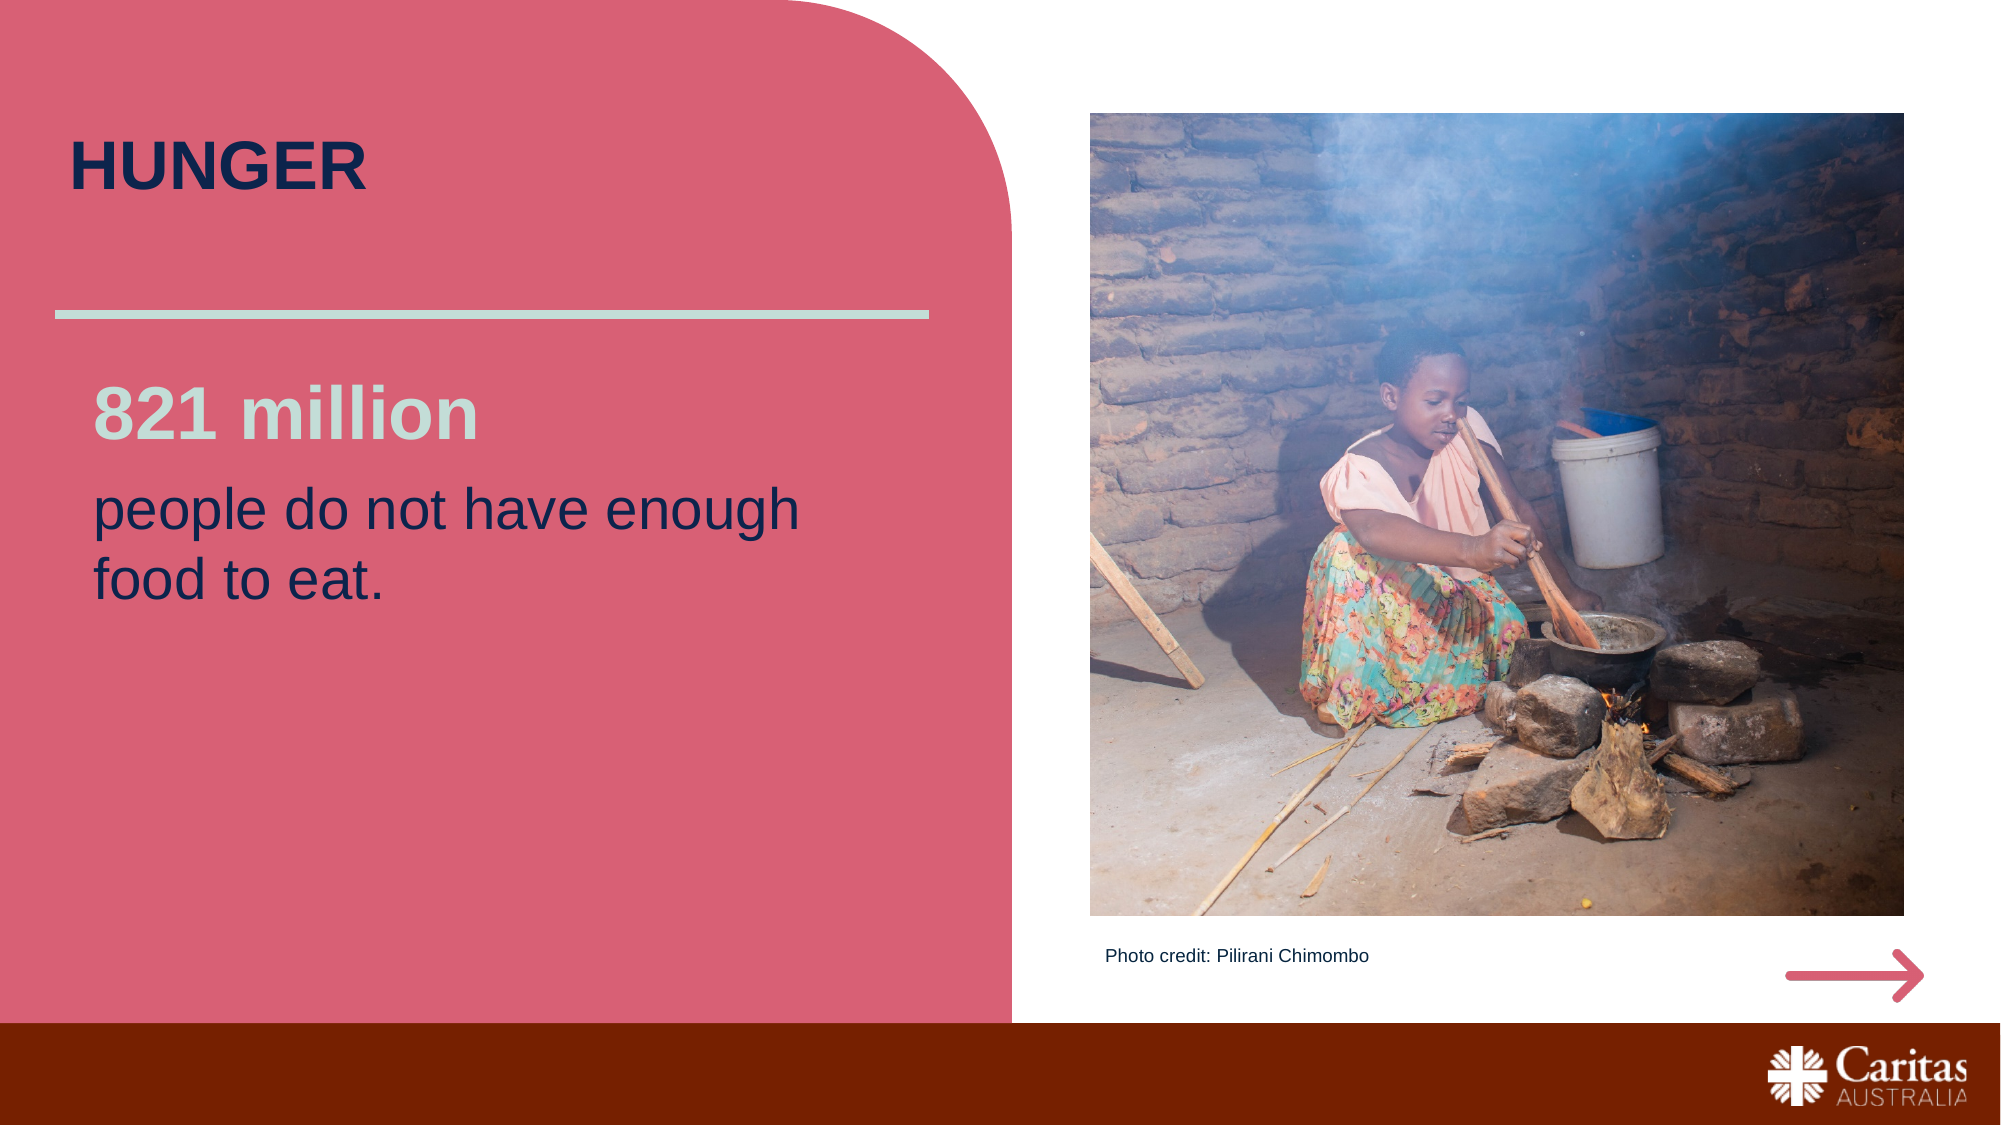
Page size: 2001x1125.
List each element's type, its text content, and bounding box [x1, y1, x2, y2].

picture [1090, 113, 1930, 1051]
list 821 million people do not have enough food to eat. [78, 357, 930, 976]
list Photo credit: Pilirani Chimombo [1090, 939, 1779, 976]
title Hunger [55, 113, 930, 272]
